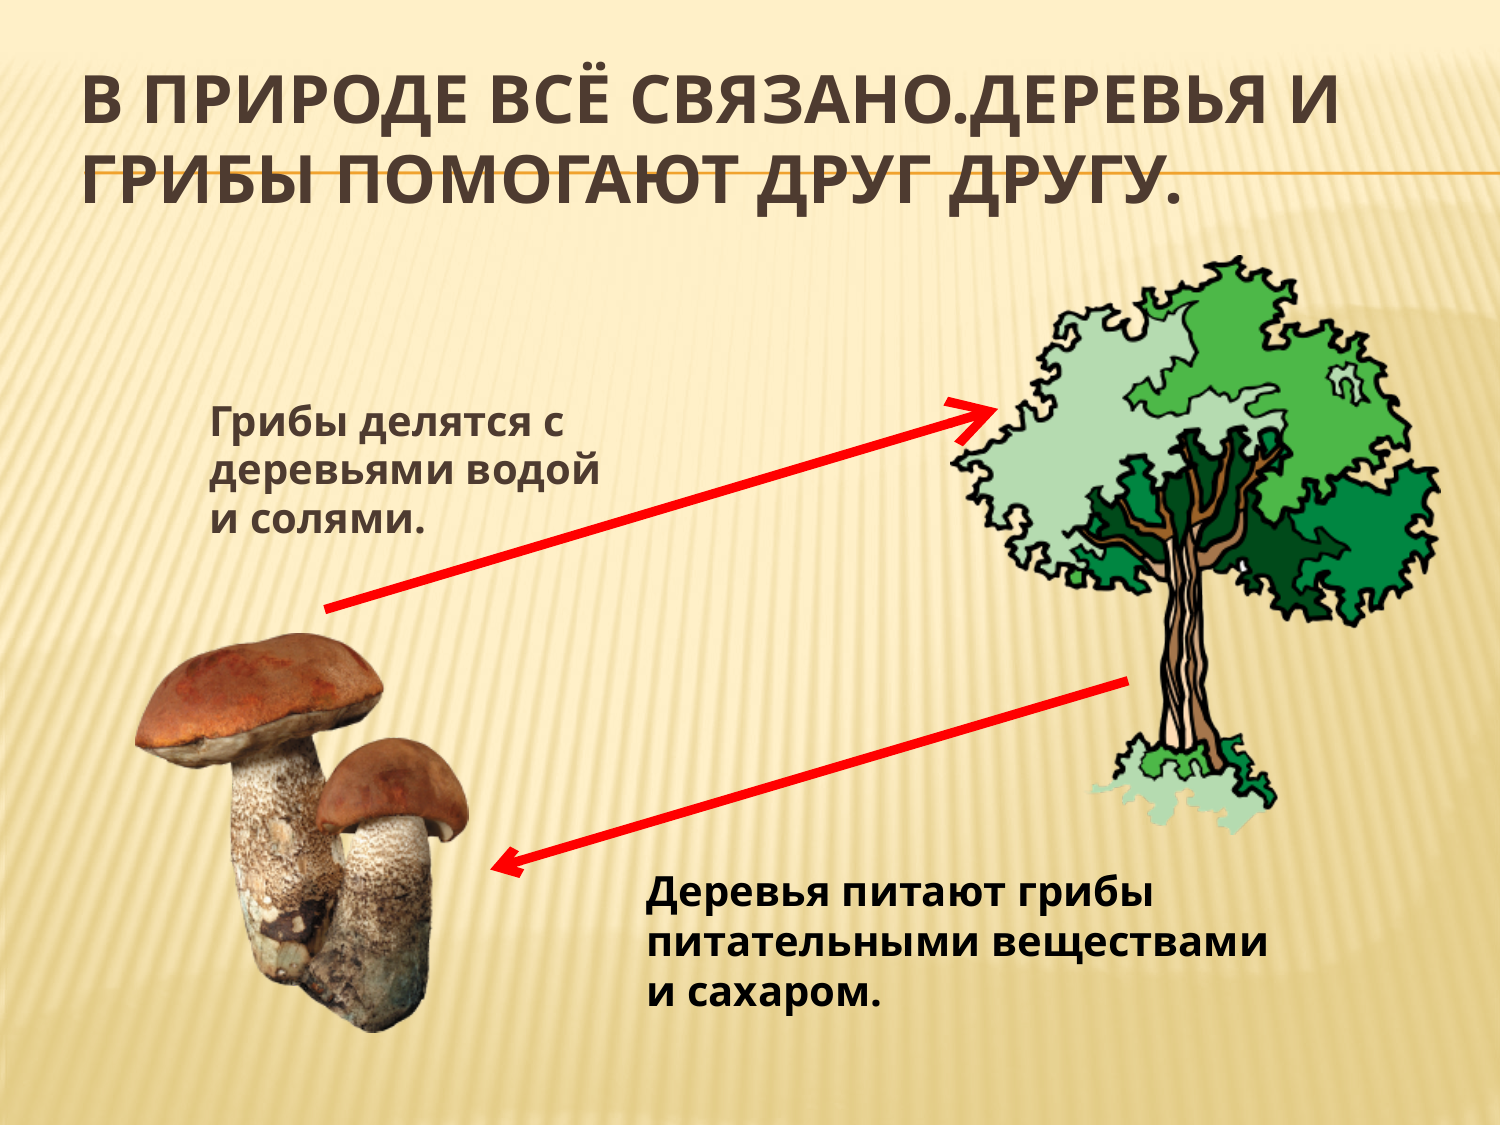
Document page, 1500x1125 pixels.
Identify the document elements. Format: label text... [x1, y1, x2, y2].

list Грибы делятся с деревьями водой и солями. [194, 397, 833, 575]
text_box Деревья питают грибы питательными веществами и сахаром. [631, 857, 1295, 1073]
text_box [490, 736, 940, 873]
picture [135, 632, 469, 1033]
title В природе всё связано.Деревья и грибы помогают друг другу. [64, 42, 1415, 231]
picture [950, 255, 1441, 835]
